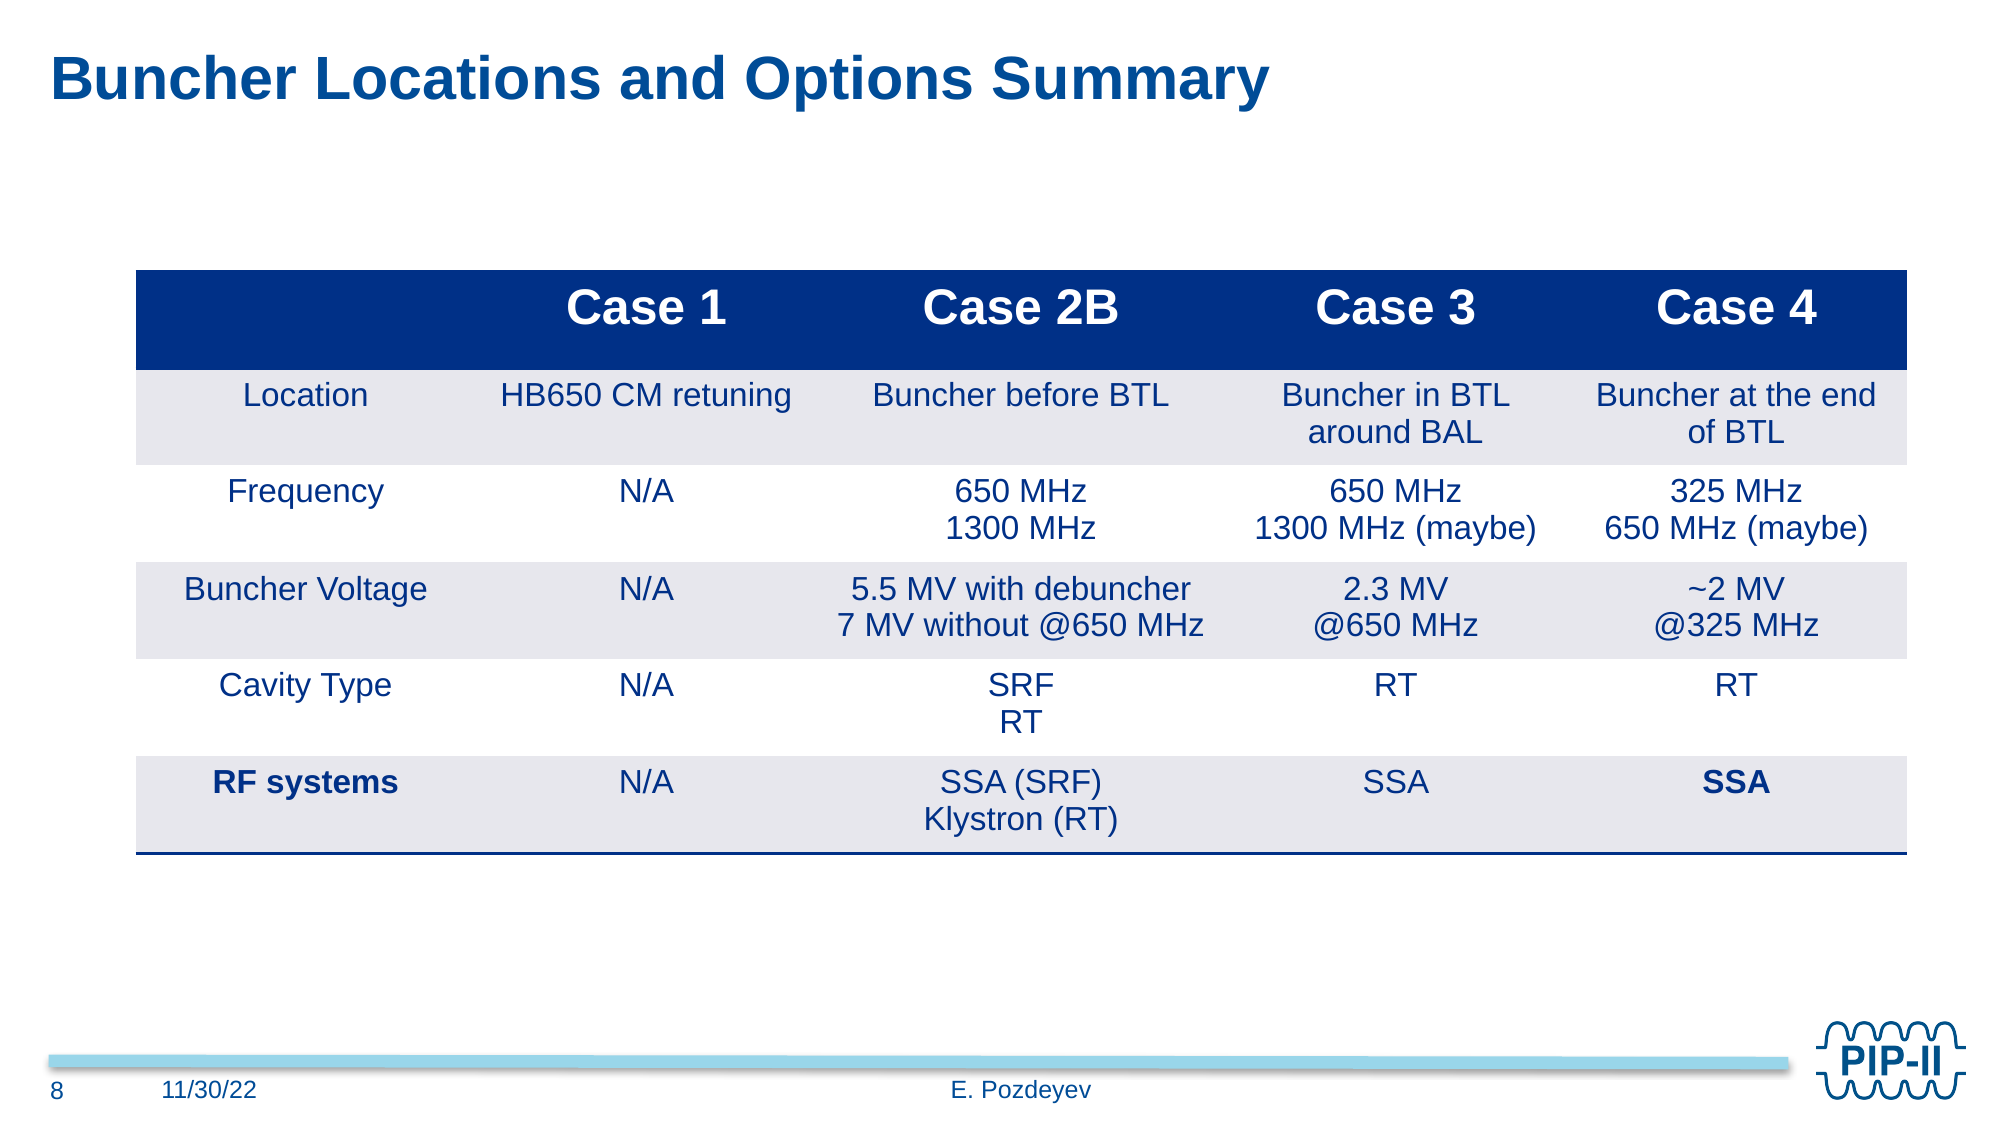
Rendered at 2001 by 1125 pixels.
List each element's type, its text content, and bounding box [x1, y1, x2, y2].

table_cell 5.5 MV with debuncher 7 MV without @650 MHz [817, 562, 1226, 659]
table_cell RT [1566, 659, 1907, 756]
slide_number 8 [50, 1074, 141, 1114]
table_cell ~2 MV @325 MHz [1566, 562, 1907, 659]
table_cell N/A [476, 659, 817, 756]
table_cell 2.3 MV @650 MHz [1226, 562, 1566, 659]
table_cell N/A [476, 756, 817, 852]
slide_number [161, 1074, 309, 1114]
table_header Case 2B [817, 273, 1226, 367]
table_cell Buncher in BTL around BAL [1226, 370, 1566, 465]
table_cell SSA (SRF) Klystron (RT) [817, 756, 1226, 852]
table_cell 650 MHz 1300 MHz [817, 465, 1226, 562]
picture [1816, 1021, 1966, 1100]
table_cell SRF RT [817, 659, 1226, 756]
table_cell HB650 CM retuning [476, 370, 817, 465]
table_cell Buncher before BTL [817, 370, 1226, 465]
table_cell RT [1226, 659, 1566, 756]
table_cell RF systems [136, 756, 476, 852]
table_cell Buncher Voltage [136, 562, 476, 659]
table_cell Cavity Type [136, 659, 476, 756]
table_cell Frequency [136, 465, 476, 562]
table_cell N/A [476, 562, 817, 659]
table_header Case 1 [476, 273, 817, 367]
title Buncher Locations and Options Summary [50, 41, 1950, 112]
table_cell Buncher at the end of BTL [1566, 370, 1907, 465]
table_cell Location [136, 370, 476, 465]
table_header Case 4 [1566, 273, 1907, 367]
table_cell 325 MHz 650 MHz (maybe) [1566, 465, 1907, 562]
footer E. Pozdeyev [336, 1073, 1706, 1114]
table_cell SSA [1226, 756, 1566, 852]
table_cell SSA [1566, 756, 1907, 852]
table_header Case 3 [1226, 273, 1566, 367]
table_cell N/A [476, 465, 817, 562]
table_header [136, 273, 476, 367]
table_cell 650 MHz 1300 MHz (maybe) [1226, 465, 1566, 562]
